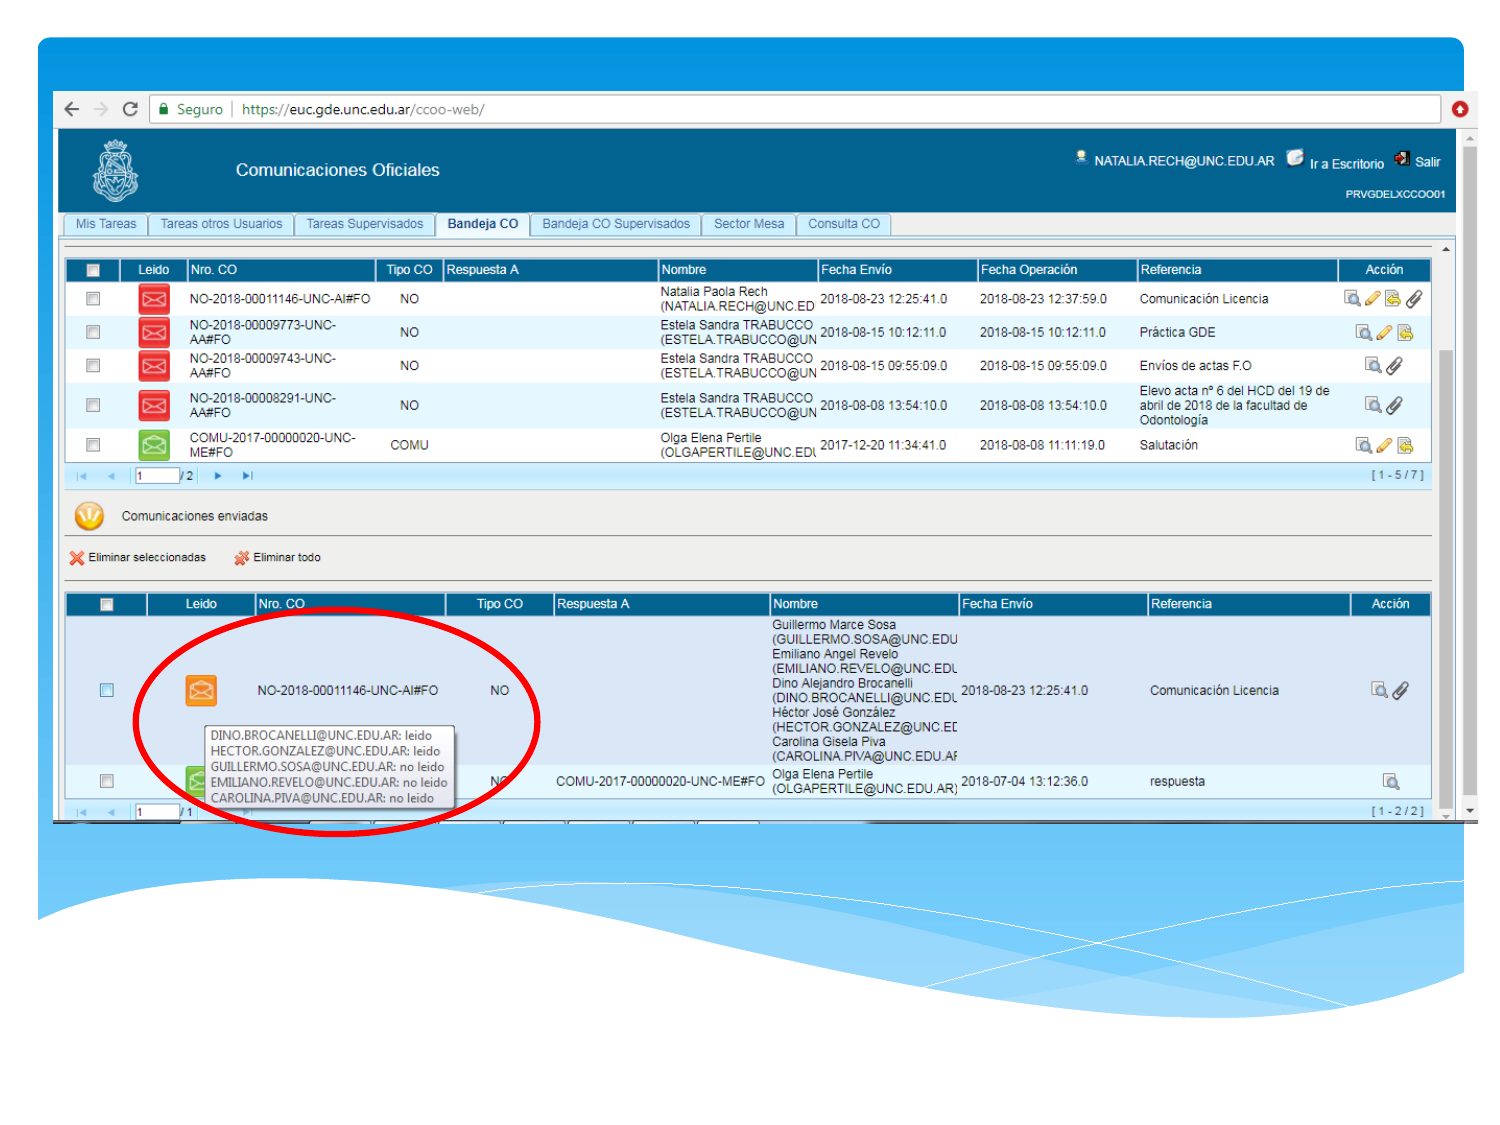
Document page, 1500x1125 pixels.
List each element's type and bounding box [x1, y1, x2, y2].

picture [52, 91, 1479, 825]
